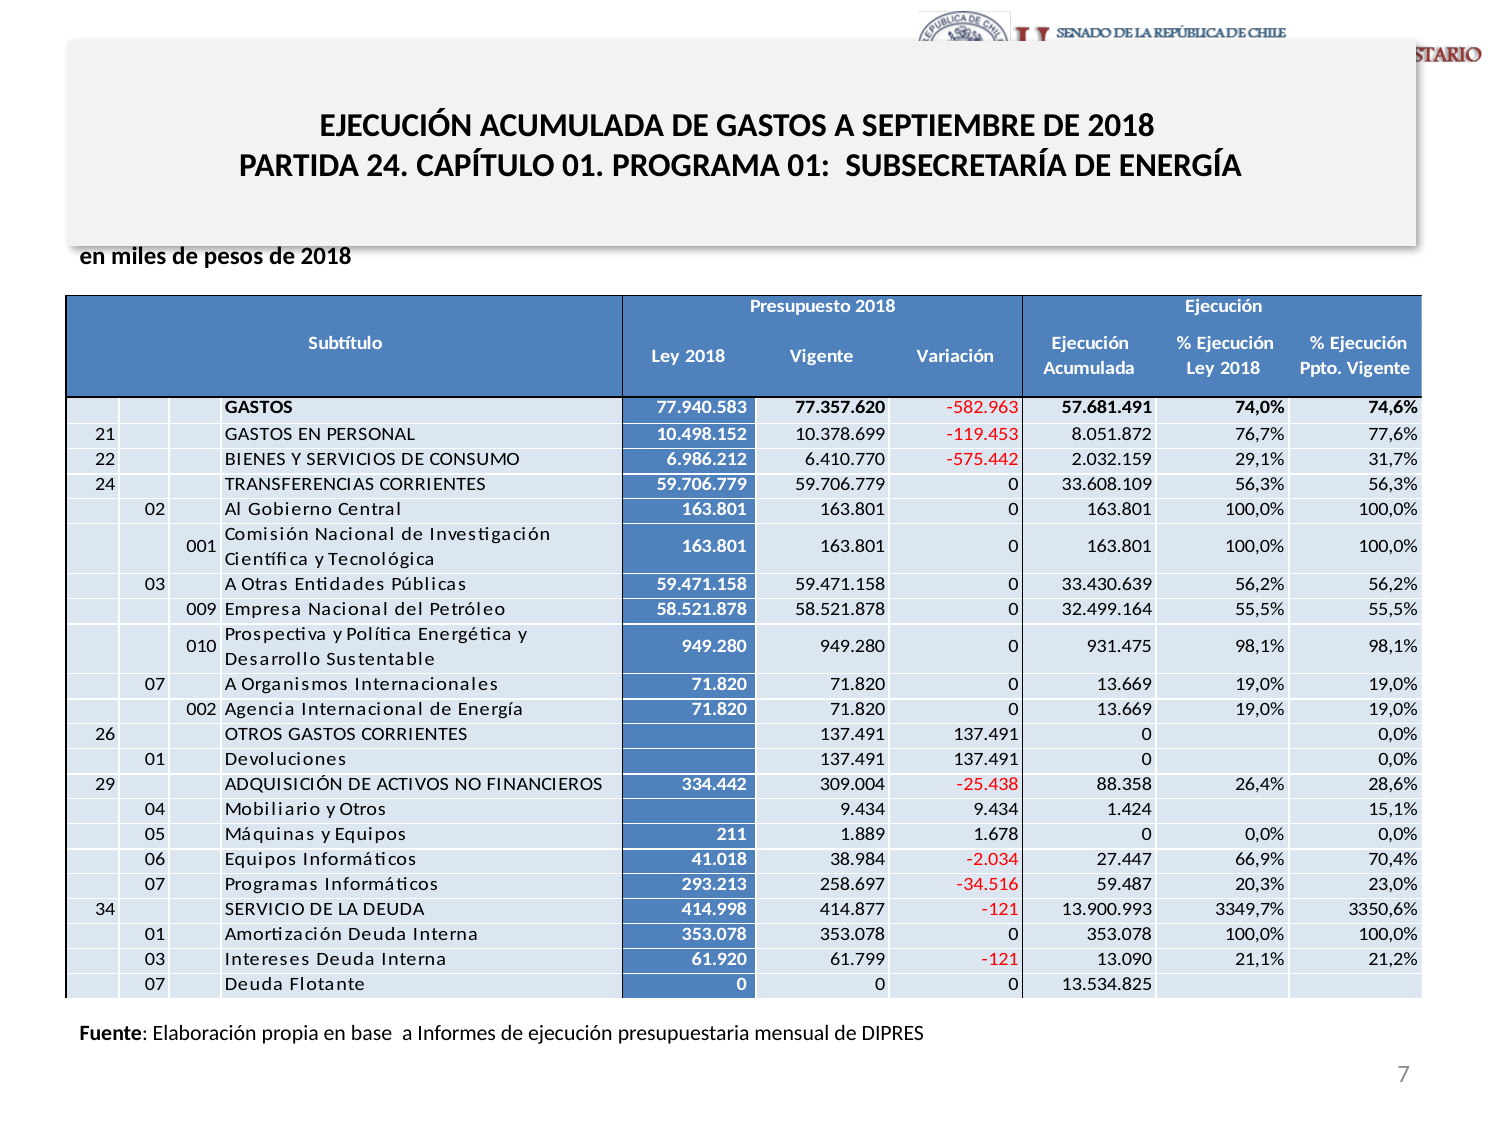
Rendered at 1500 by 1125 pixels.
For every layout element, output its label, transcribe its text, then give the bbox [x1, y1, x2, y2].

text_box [64, 294, 1424, 1000]
text_box en miles de pesos de 2018 [64, 231, 1268, 264]
slide_number 7 [1074, 1042, 1425, 1103]
footer Fuente: Elaboración propia en base a Informes de ejecución presupuestaria mensual de DIPRES [64, 1011, 1319, 1072]
picture [918, 0, 1497, 114]
title EJECUCIÓN ACUMULADA DE GASTOS A SEPTIEMBRE DE 2018 PARTIDA 24. CAPÍTULO 01. PROGRAMA 01: SUBSECRETARÍA DE ENERGÍA [67, 41, 1415, 246]
